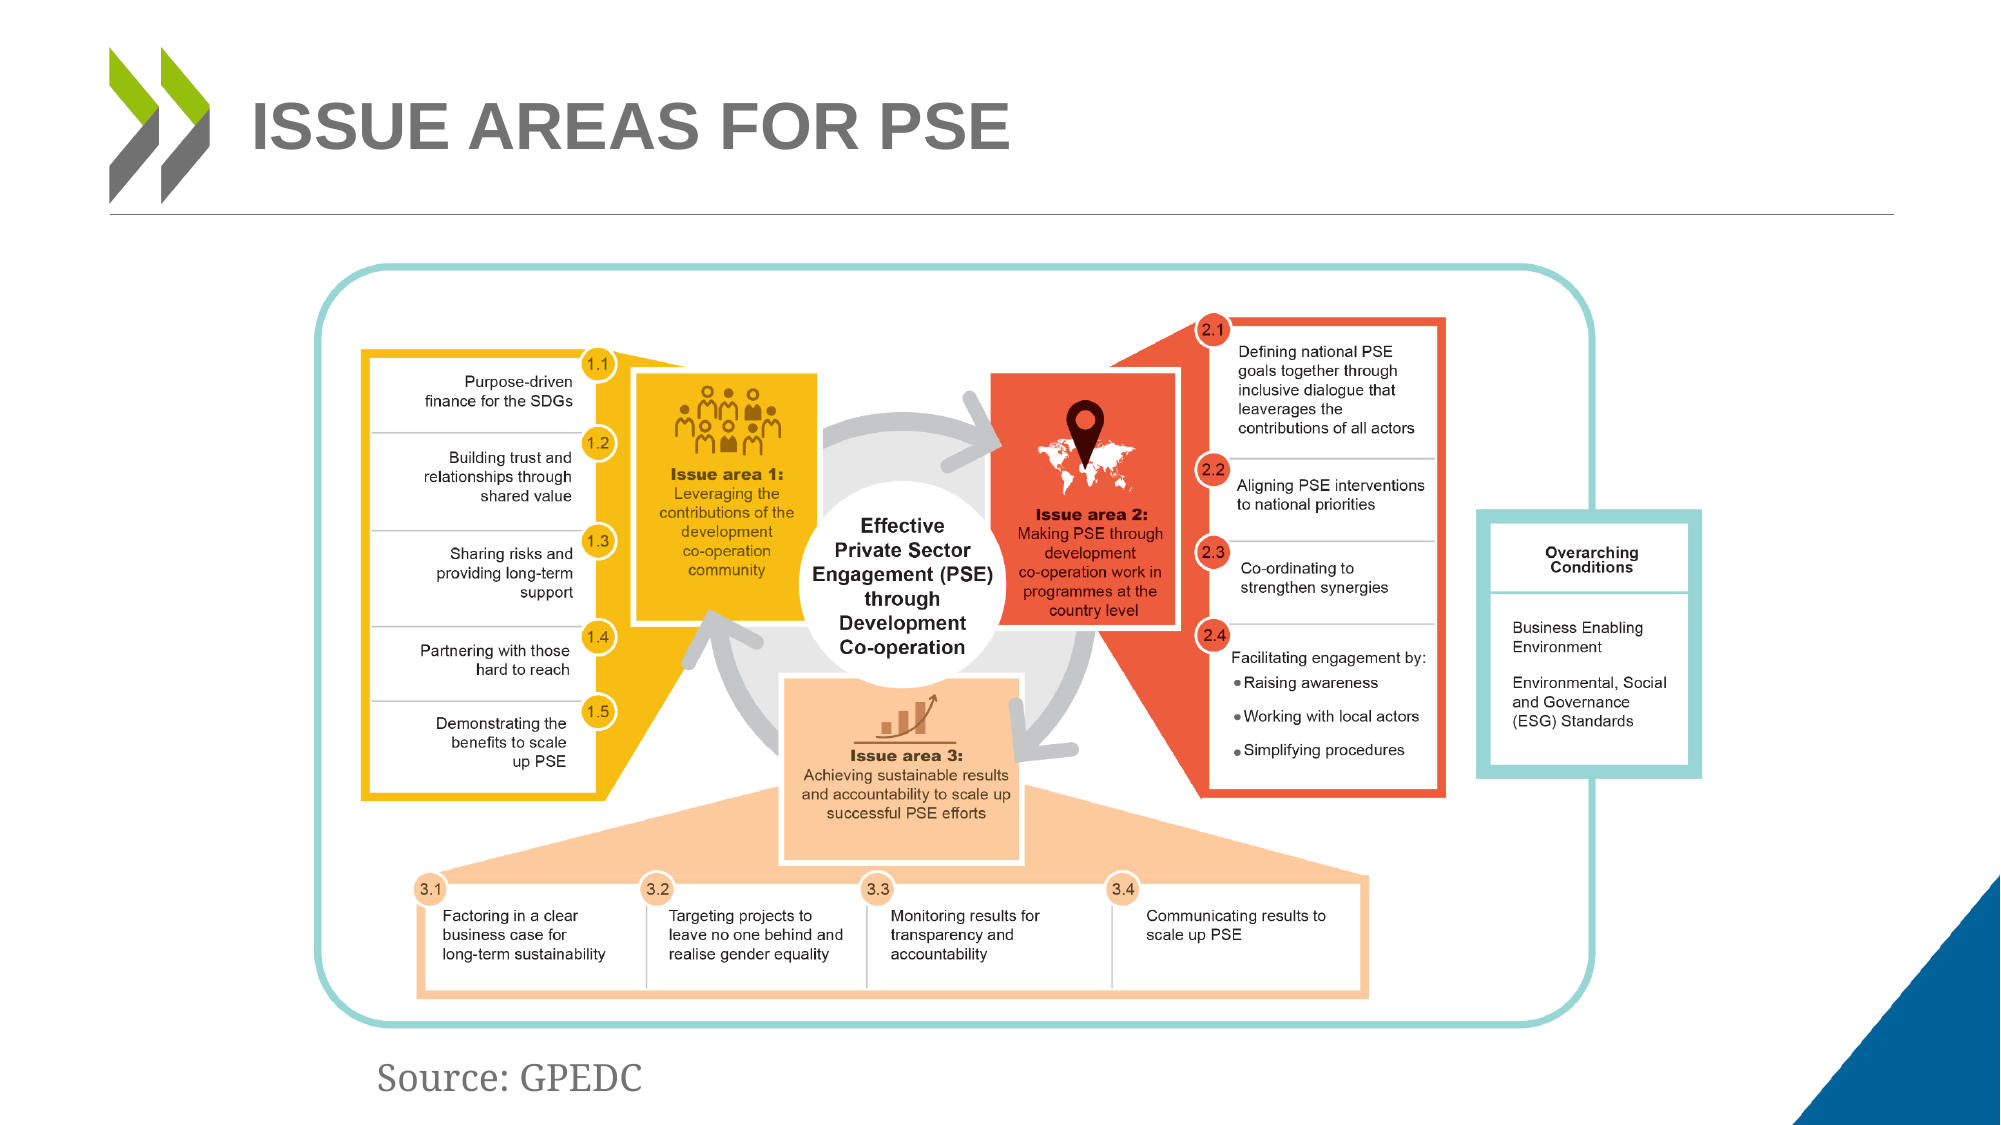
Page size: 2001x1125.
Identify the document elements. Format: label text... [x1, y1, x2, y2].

picture [1792, 874, 2000, 1125]
text_box Source: GPEDC [362, 1046, 729, 1107]
picture [314, 255, 1702, 1036]
title ISSUE AREAS FOR PSE [236, 38, 1859, 207]
